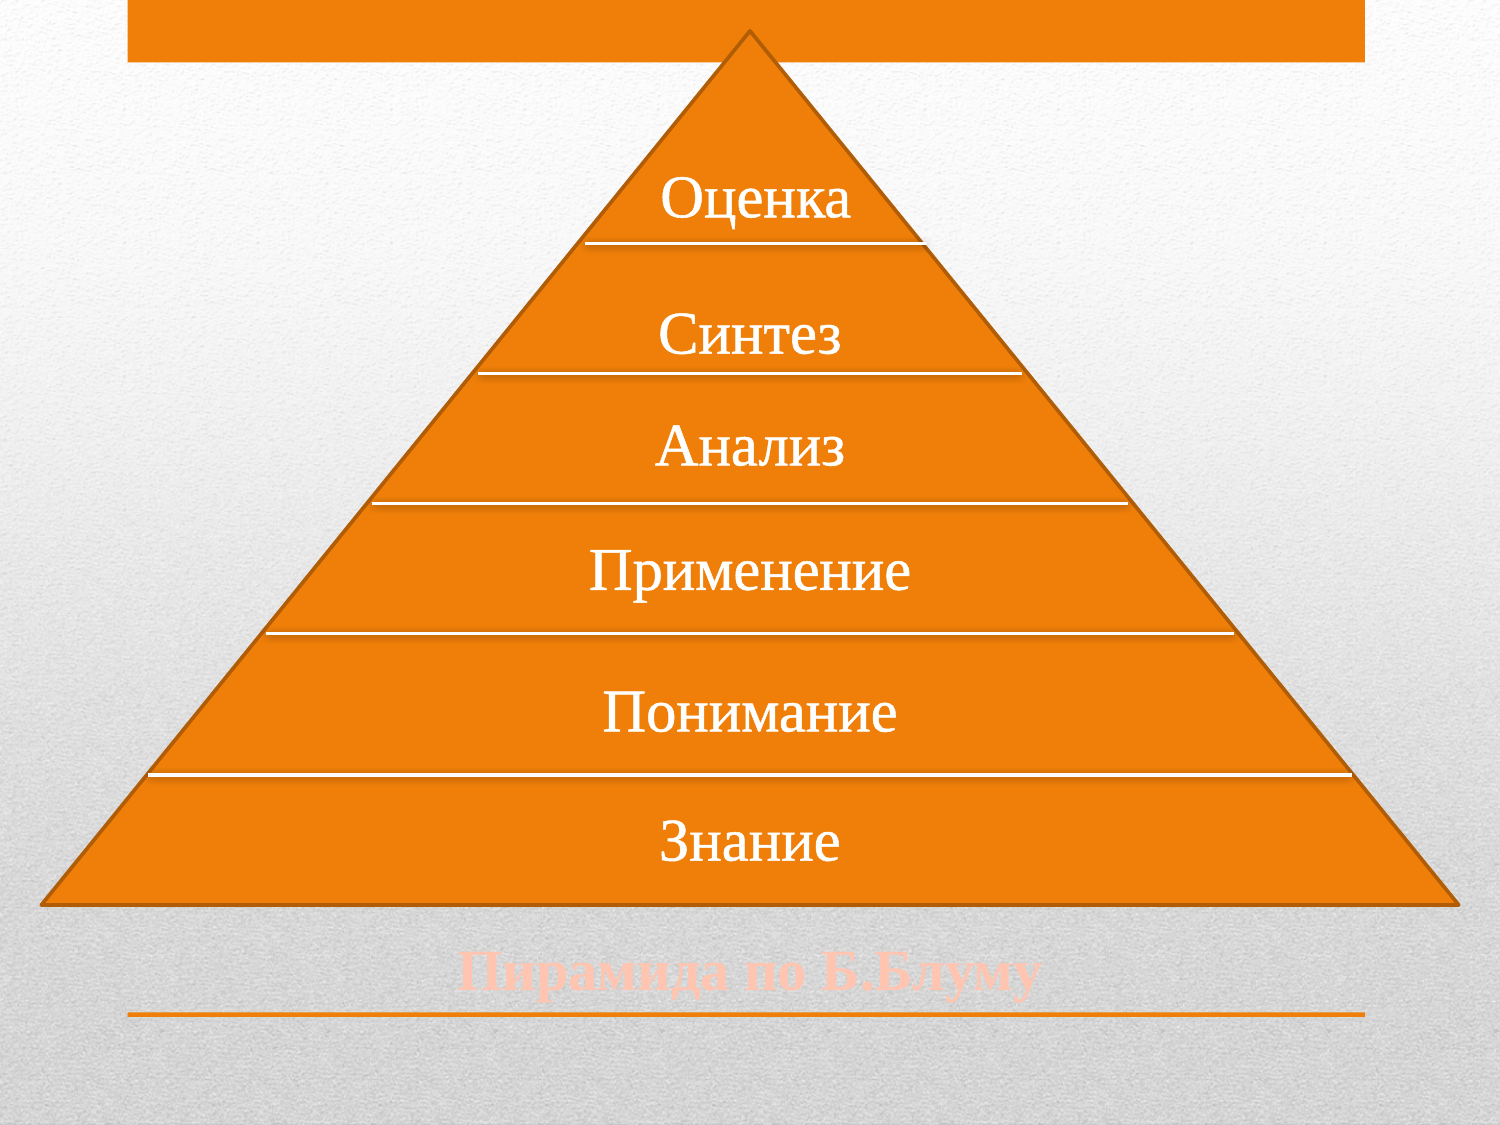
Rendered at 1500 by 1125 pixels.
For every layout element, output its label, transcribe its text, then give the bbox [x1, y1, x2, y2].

text_box Синтез [549, 285, 951, 368]
text_box [147, 174, 1355, 773]
text_box Применение [395, 521, 1105, 610]
list Пирамида по Б.Блуму [75, 923, 1425, 1012]
text_box [39, 775, 1461, 907]
text_box Понимание [253, 663, 1247, 752]
text_box [651, 29, 849, 149]
text_box Анализ [454, 397, 1046, 486]
text_box Оценка [631, 149, 880, 238]
text_box Знание [135, 792, 1365, 881]
